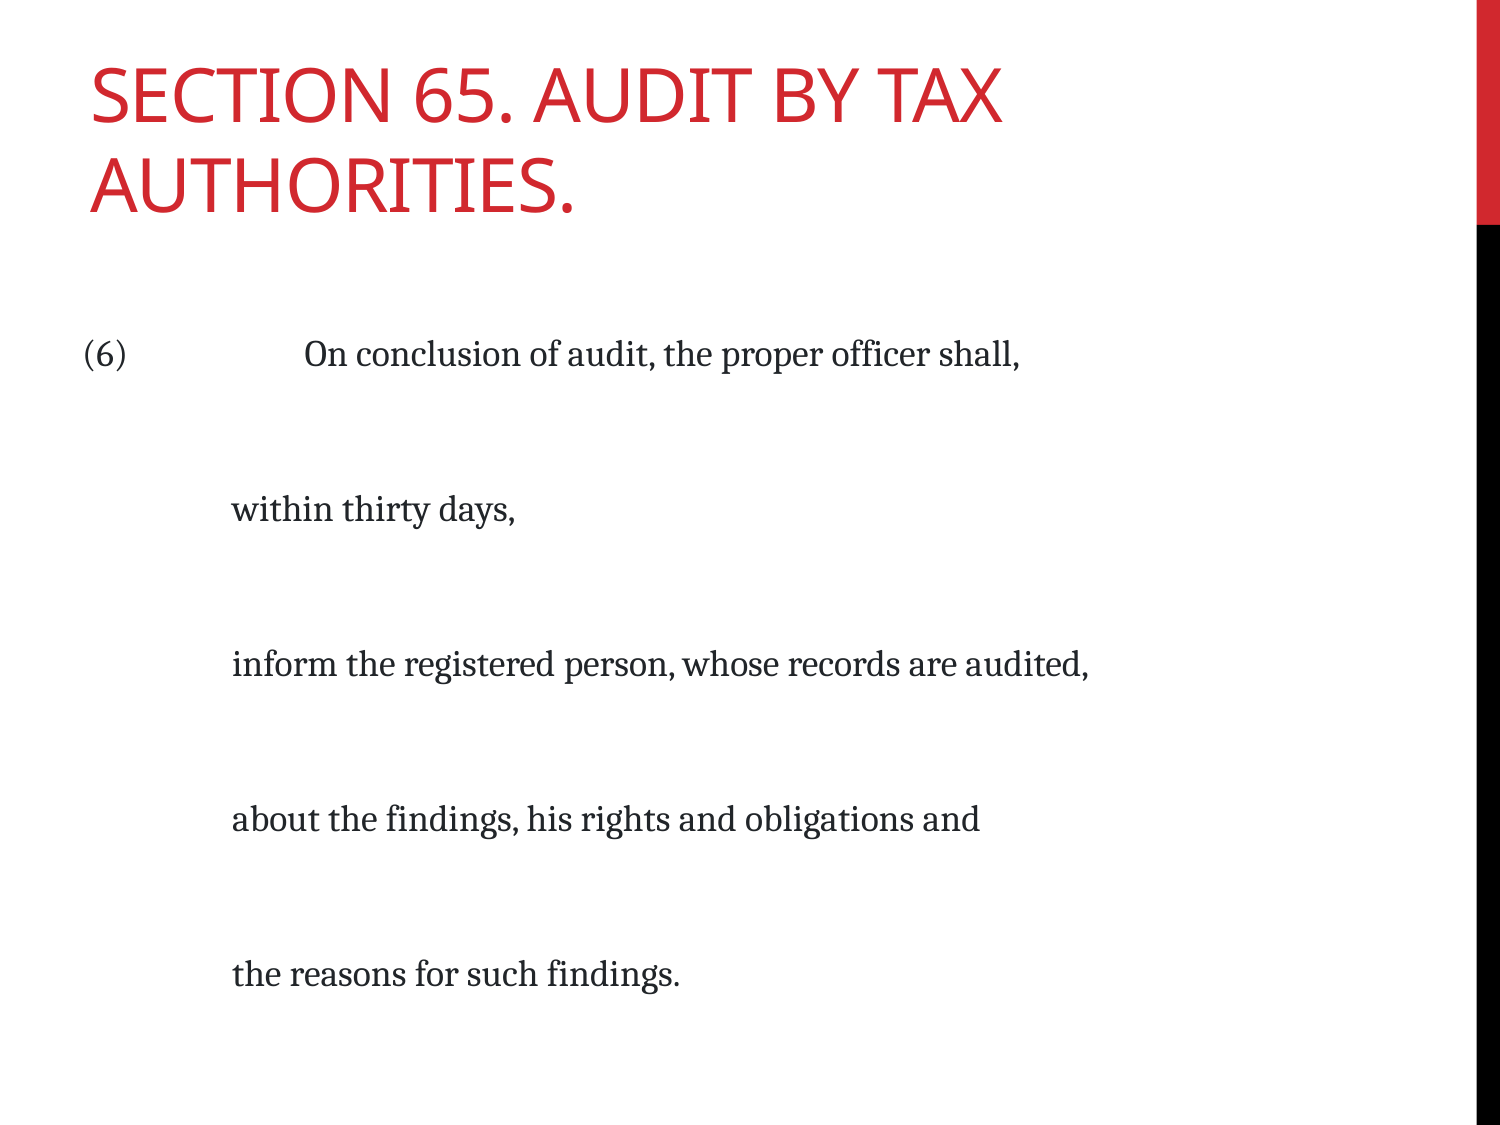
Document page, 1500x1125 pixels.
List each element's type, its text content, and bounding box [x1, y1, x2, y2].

list On conclusion of audit, the proper officer shall, within thirty days, inform the registered person, whose records are audited, about the findings, his rights and obligations and the reasons for such findings. [67, 231, 1416, 1082]
title Section 65. Audit by tax authorities. [75, 25, 1247, 231]
